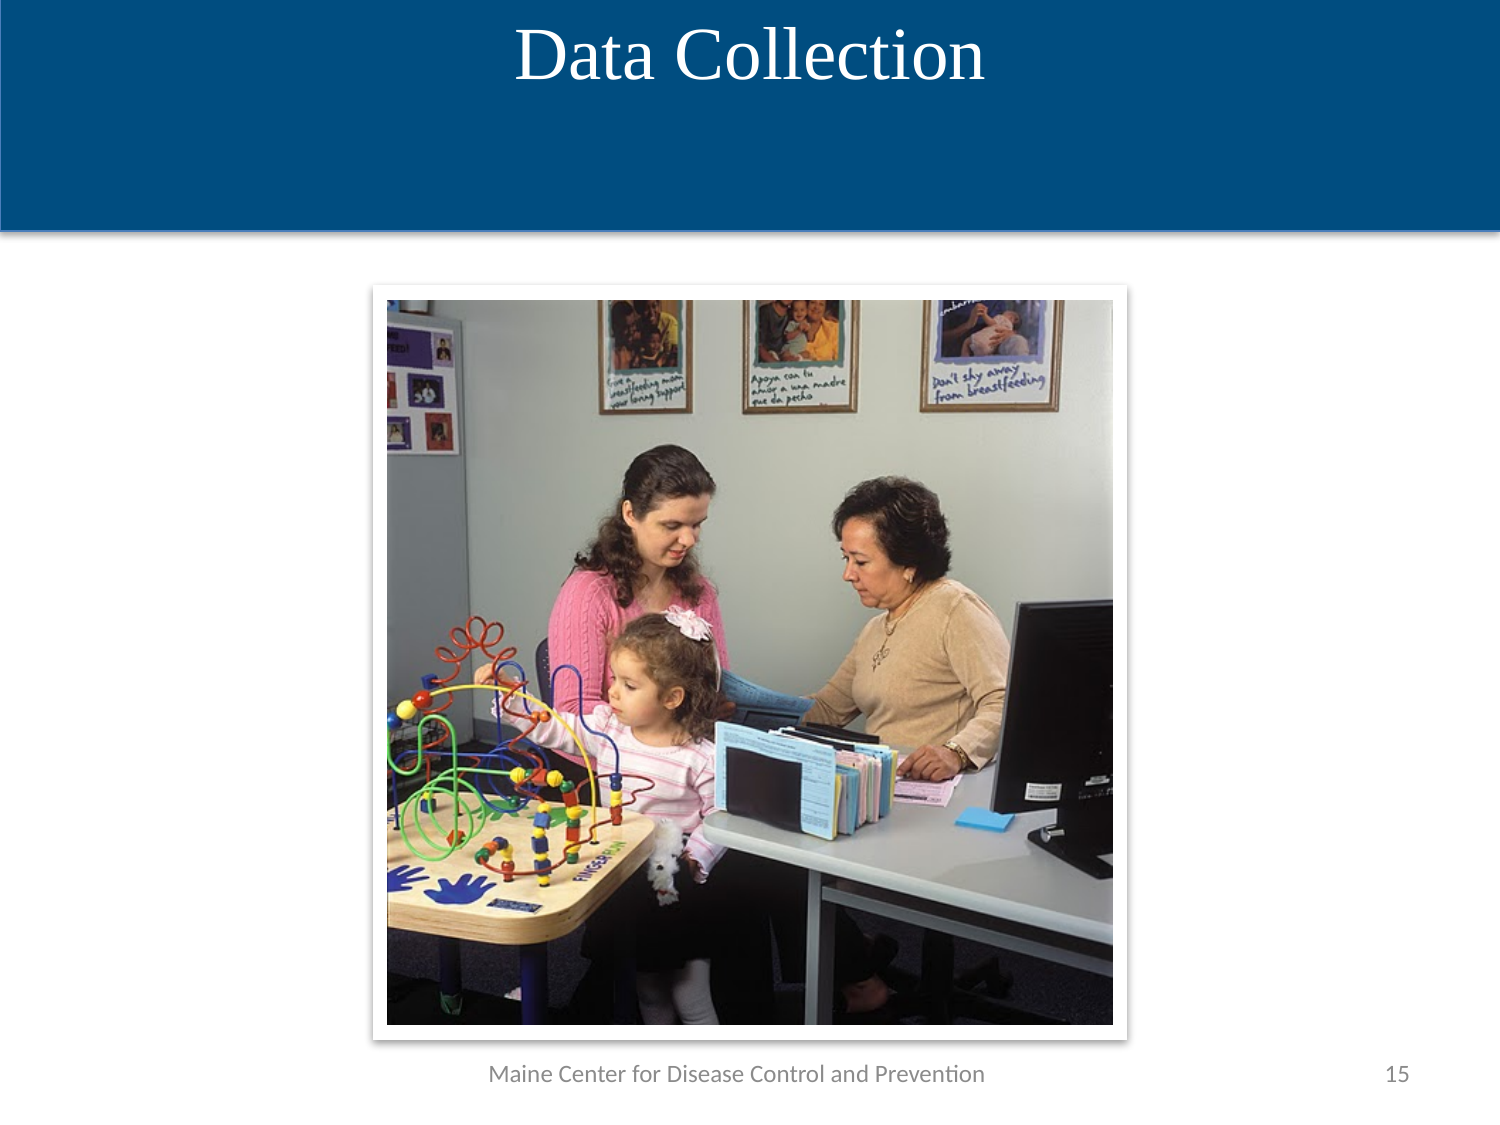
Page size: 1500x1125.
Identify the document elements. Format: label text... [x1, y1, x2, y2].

footer Maine Center for Disease Control and Prevention [437, 1050, 1038, 1103]
text_box Data Collection [0, 0, 1500, 232]
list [386, 299, 1113, 1026]
slide_number 15 [1074, 1042, 1425, 1103]
